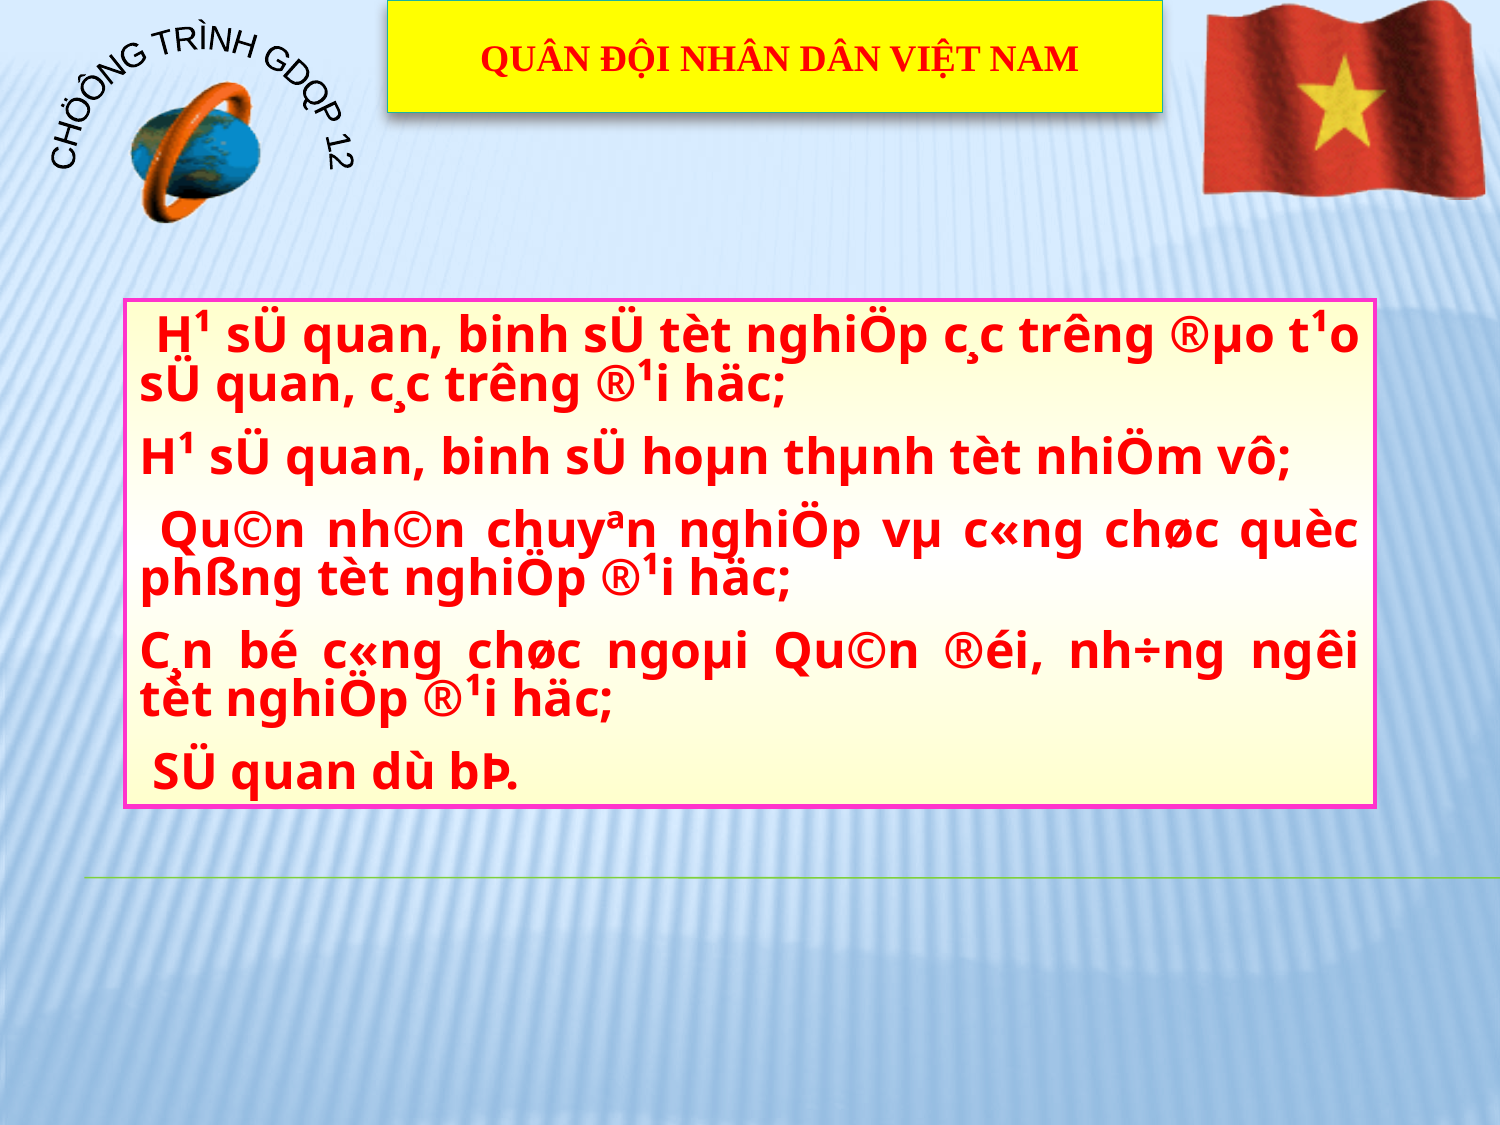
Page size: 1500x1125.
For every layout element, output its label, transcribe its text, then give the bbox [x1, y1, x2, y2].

text_box QUÂN ĐỘI NHÂN DÂN VIỆT NAM [387, 0, 1163, 113]
picture [87, 74, 304, 229]
picture [1199, 0, 1500, 201]
text_box H¹ sÜ quan, binh sÜ tèt nghiÖp c¸c tr­êng ®µo t¹o sÜ quan, c¸c tr­êng ®¹i häc; H¹ sÜ quan, binh sÜ hoµn thµnh tèt nhiÖm vô; Qu©n nh©n chuyªn nghiÖp vµ c«ng chøc quèc phßng tèt nghiÖp ®¹i häc; C¸n bé c«ng chøc ngoµi Qu©n ®éi, nh÷ng ng­êi tèt nghiÖp ®¹i häc; SÜ quan dù bÞ. [125, 299, 1375, 807]
